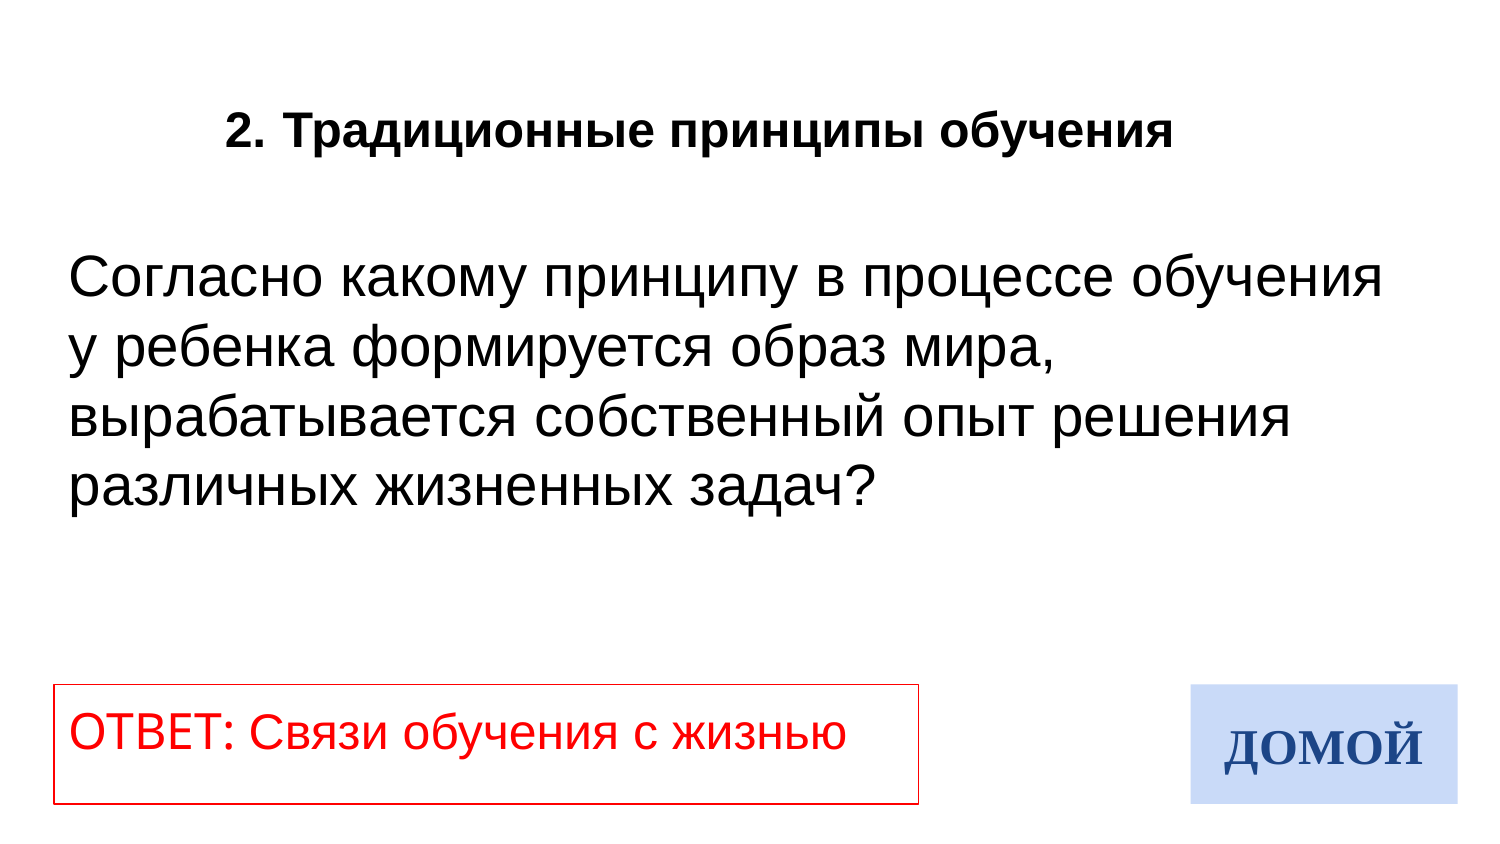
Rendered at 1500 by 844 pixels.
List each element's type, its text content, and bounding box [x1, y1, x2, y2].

text_box ОТВЕТ: Связи обучения с жизнью [53, 684, 919, 804]
text_box 2. Традиционные принципы обучения [209, 73, 1269, 168]
text_box Согласно какому принципу в процессе обучения у ребенка формируется образ мира, вырабатывается собственный опыт решения различных жизненных задач? [53, 222, 1425, 575]
text_box ДОМОЙ [1190, 684, 1458, 804]
